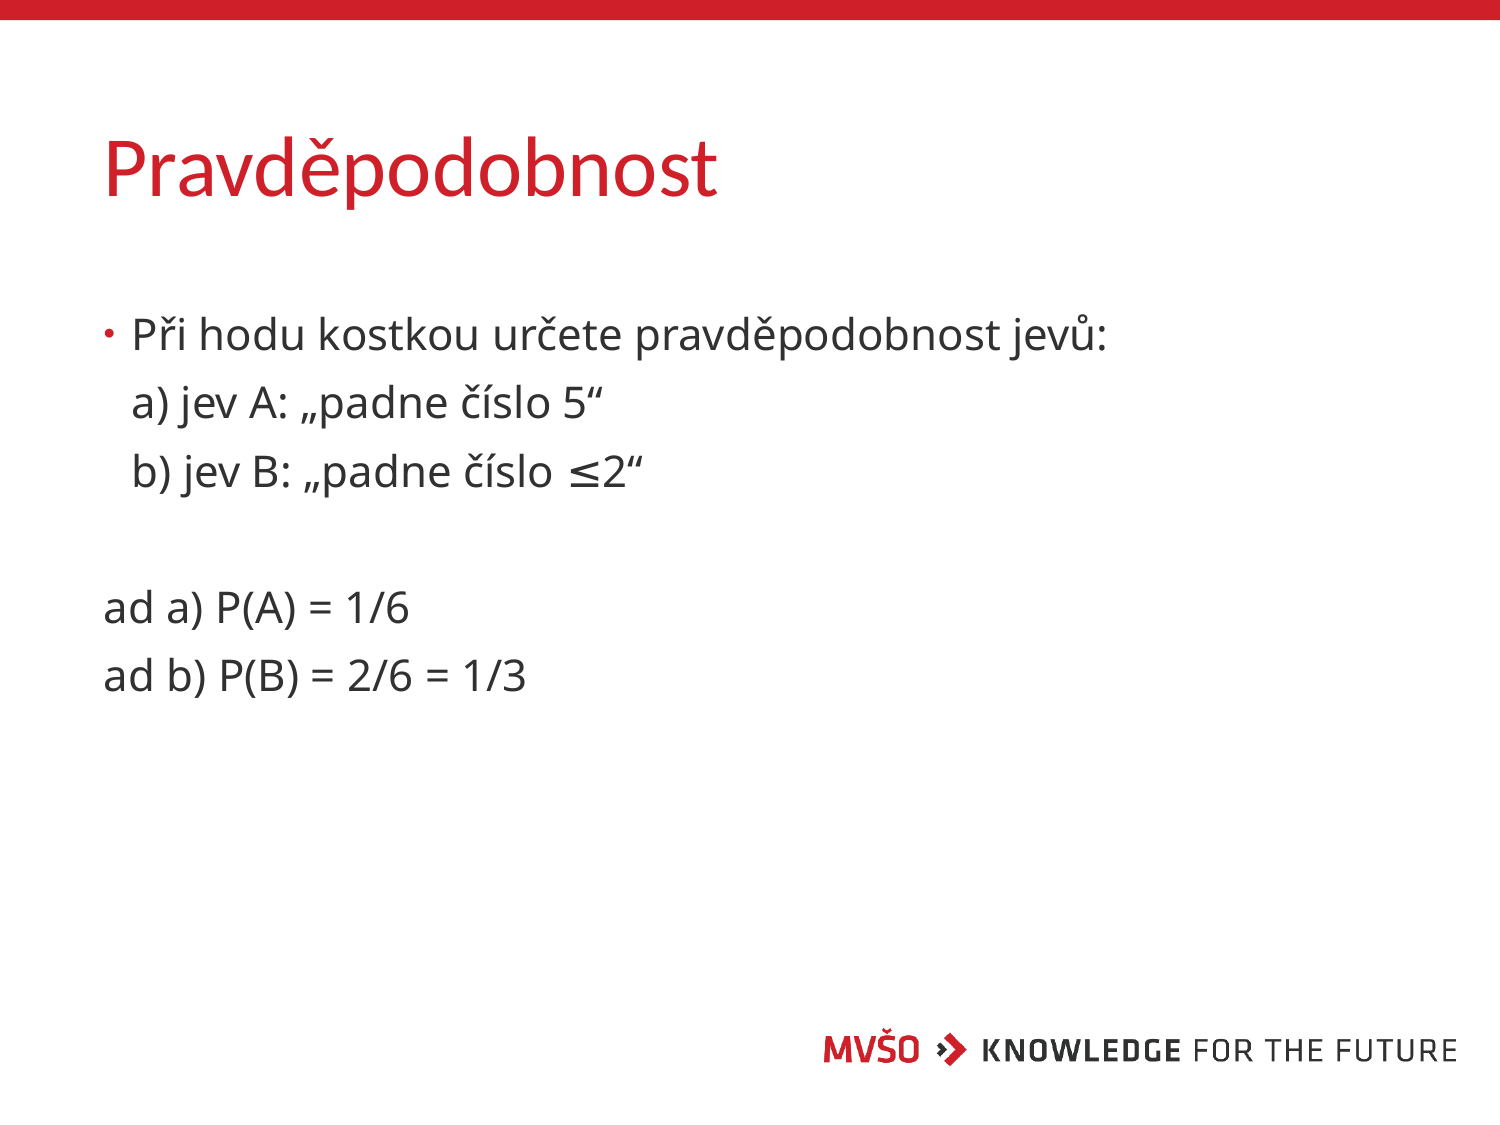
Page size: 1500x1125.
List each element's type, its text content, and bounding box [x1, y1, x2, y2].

picture [824, 1028, 1456, 1066]
list Při hodu kostkou určete pravděpodobnost jevů: a) jev A: „padne číslo 5“ b) jev B: „padne číslo ≤2“ ad a) P(A) = 1/6 ad b) P(B) = 2/6 = 1/3 [88, 299, 1412, 969]
title Pravděpodobnost [88, 59, 1412, 278]
